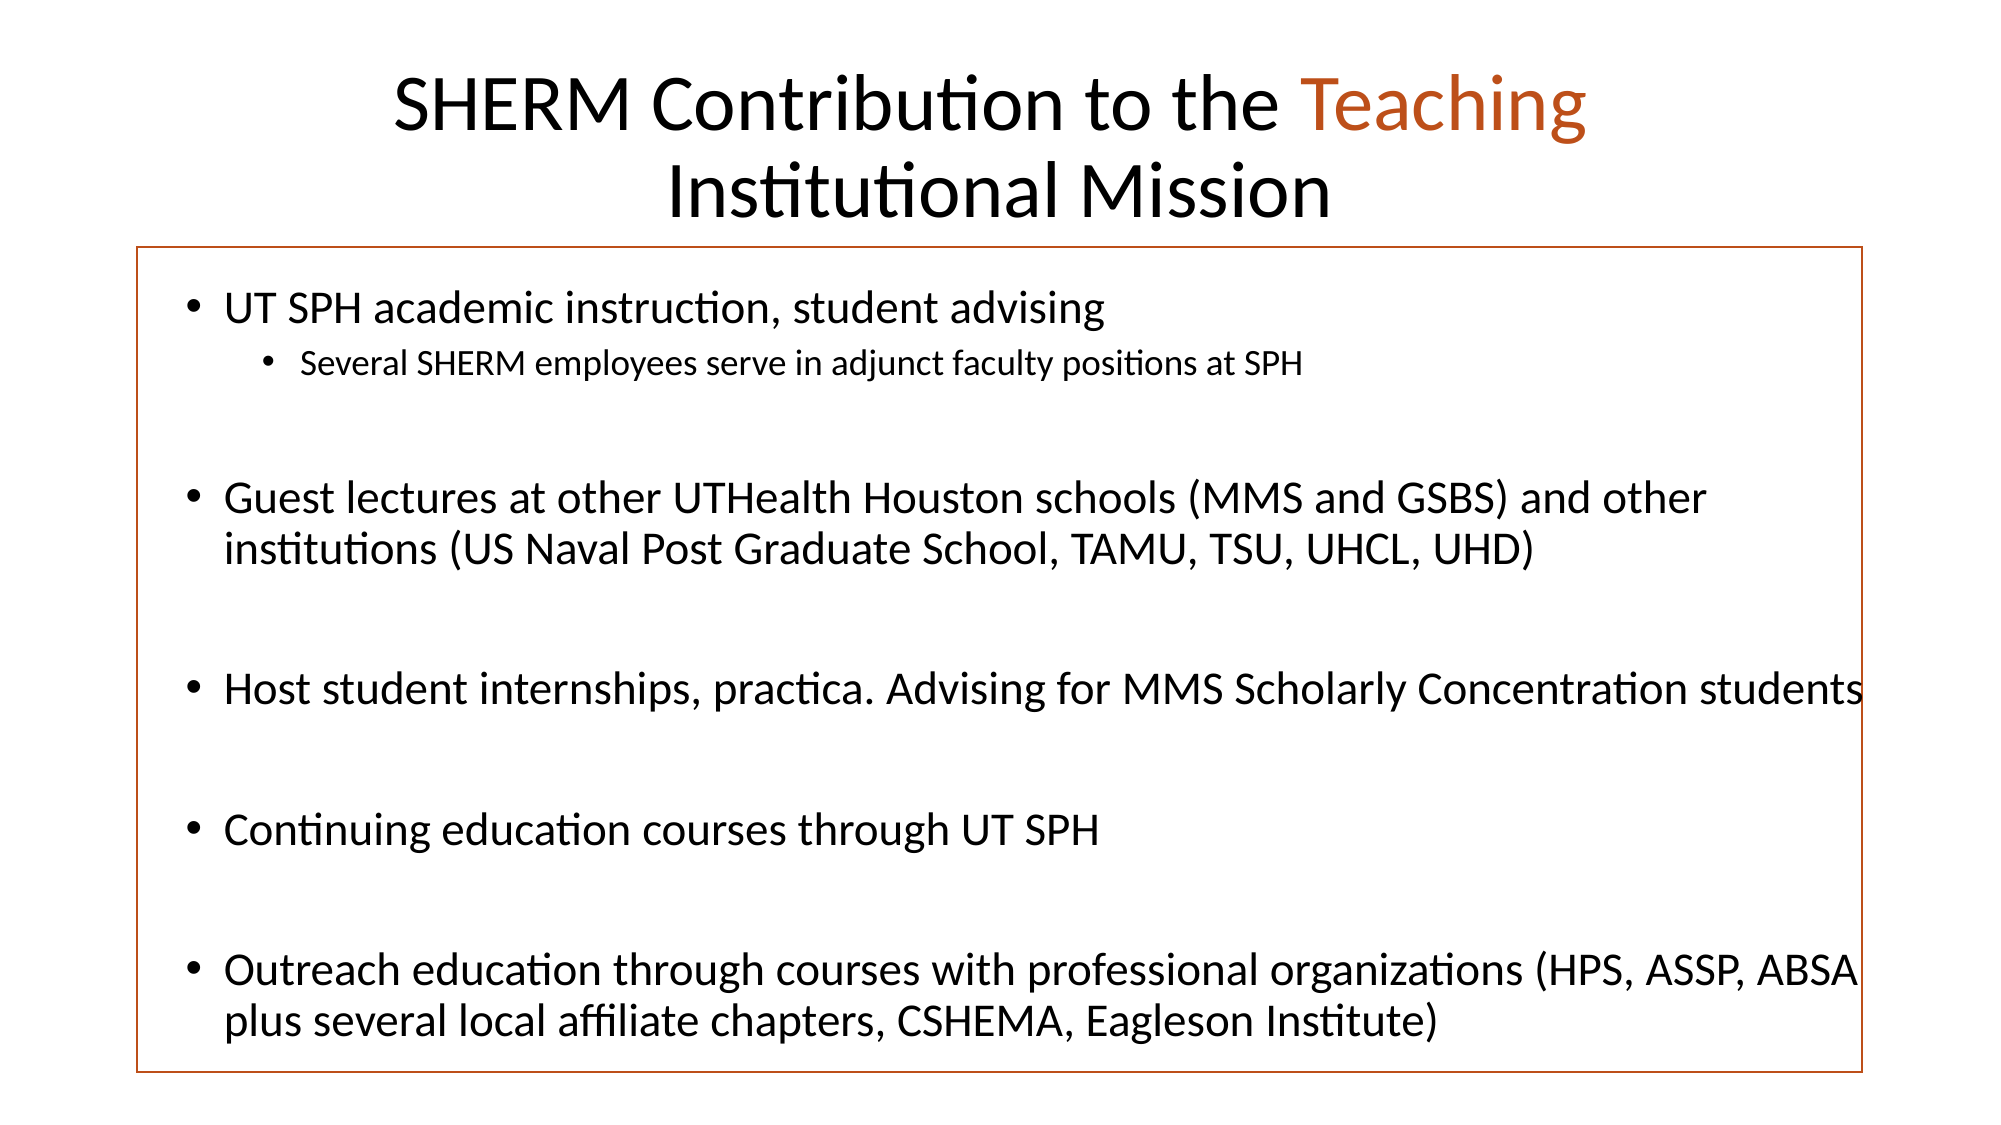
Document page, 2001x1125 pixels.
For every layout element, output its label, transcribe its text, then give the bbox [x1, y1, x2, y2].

text_box [137, 246, 1863, 1072]
list UT SPH academic instruction, student advising Several SHERM employees serve in adjunct faculty positions at SPH Guest lectures at other UTHealth Houston schools (MMS and GSBS) and other institutions (US Naval Post Graduate School, TAMU, TSU, UHCL, UHD) Host student internships, practica. Advising for MMS Scholarly Concentration students Continuing education courses through UT SPH Outreach education through courses with professional organizations (HPS, ASSP, ABSA plus several local affiliate chapters, CSHEMA, Eagleson Institute) [170, 275, 1884, 1076]
title SHERM Contribution to the Teaching Institutional Mission [137, 53, 1863, 244]
